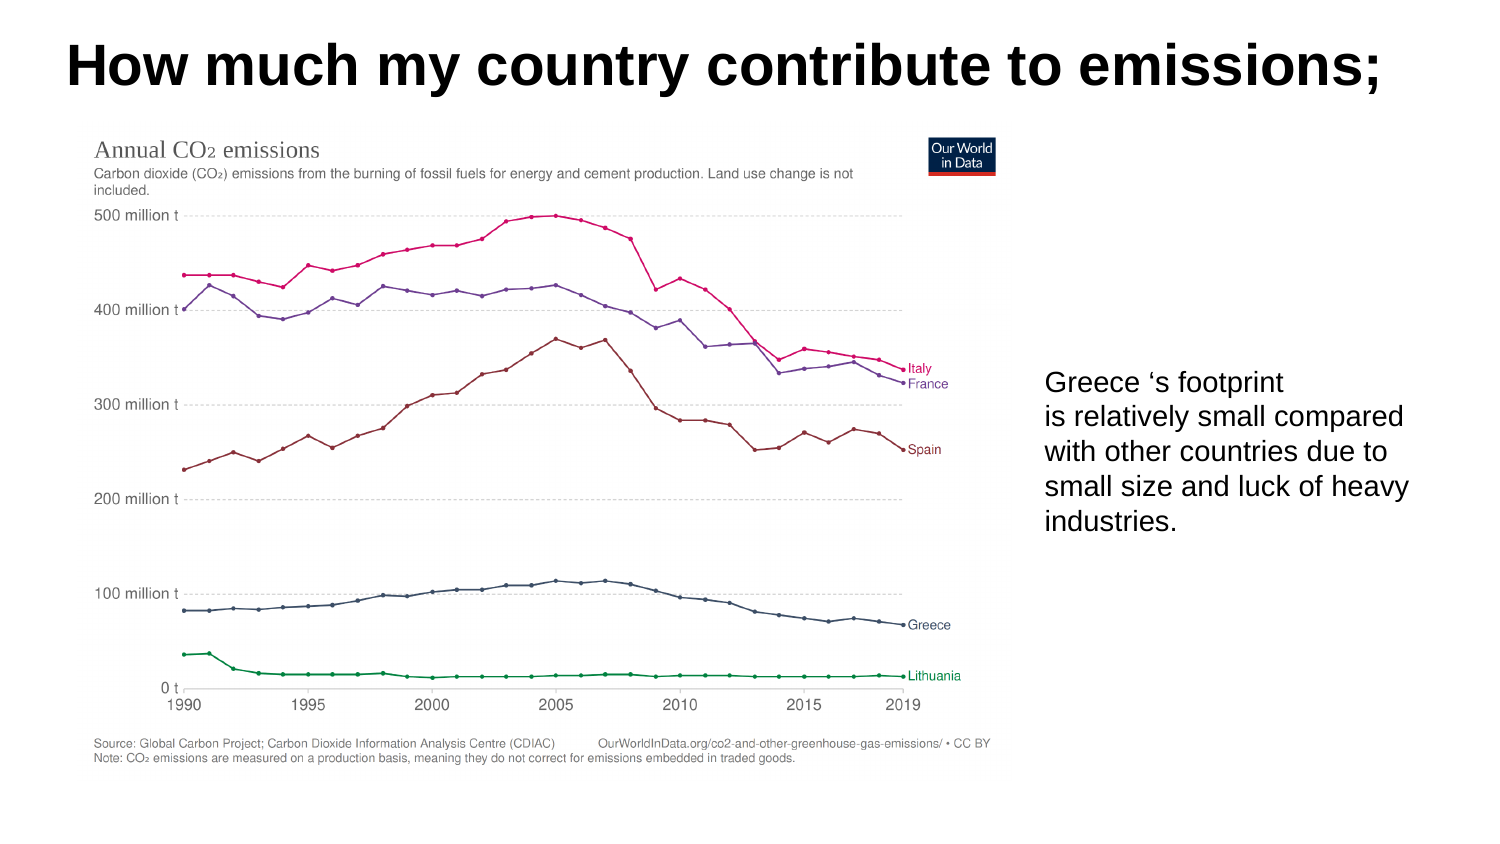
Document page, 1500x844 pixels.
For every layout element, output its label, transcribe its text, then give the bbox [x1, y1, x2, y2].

title How much my country contribute to emissions; [51, 17, 1449, 156]
picture [77, 121, 1012, 782]
text_box Greece ‘s footprint is relatively small compared with other countries due to small size and luck of heavy industries. [1029, 347, 1459, 553]
